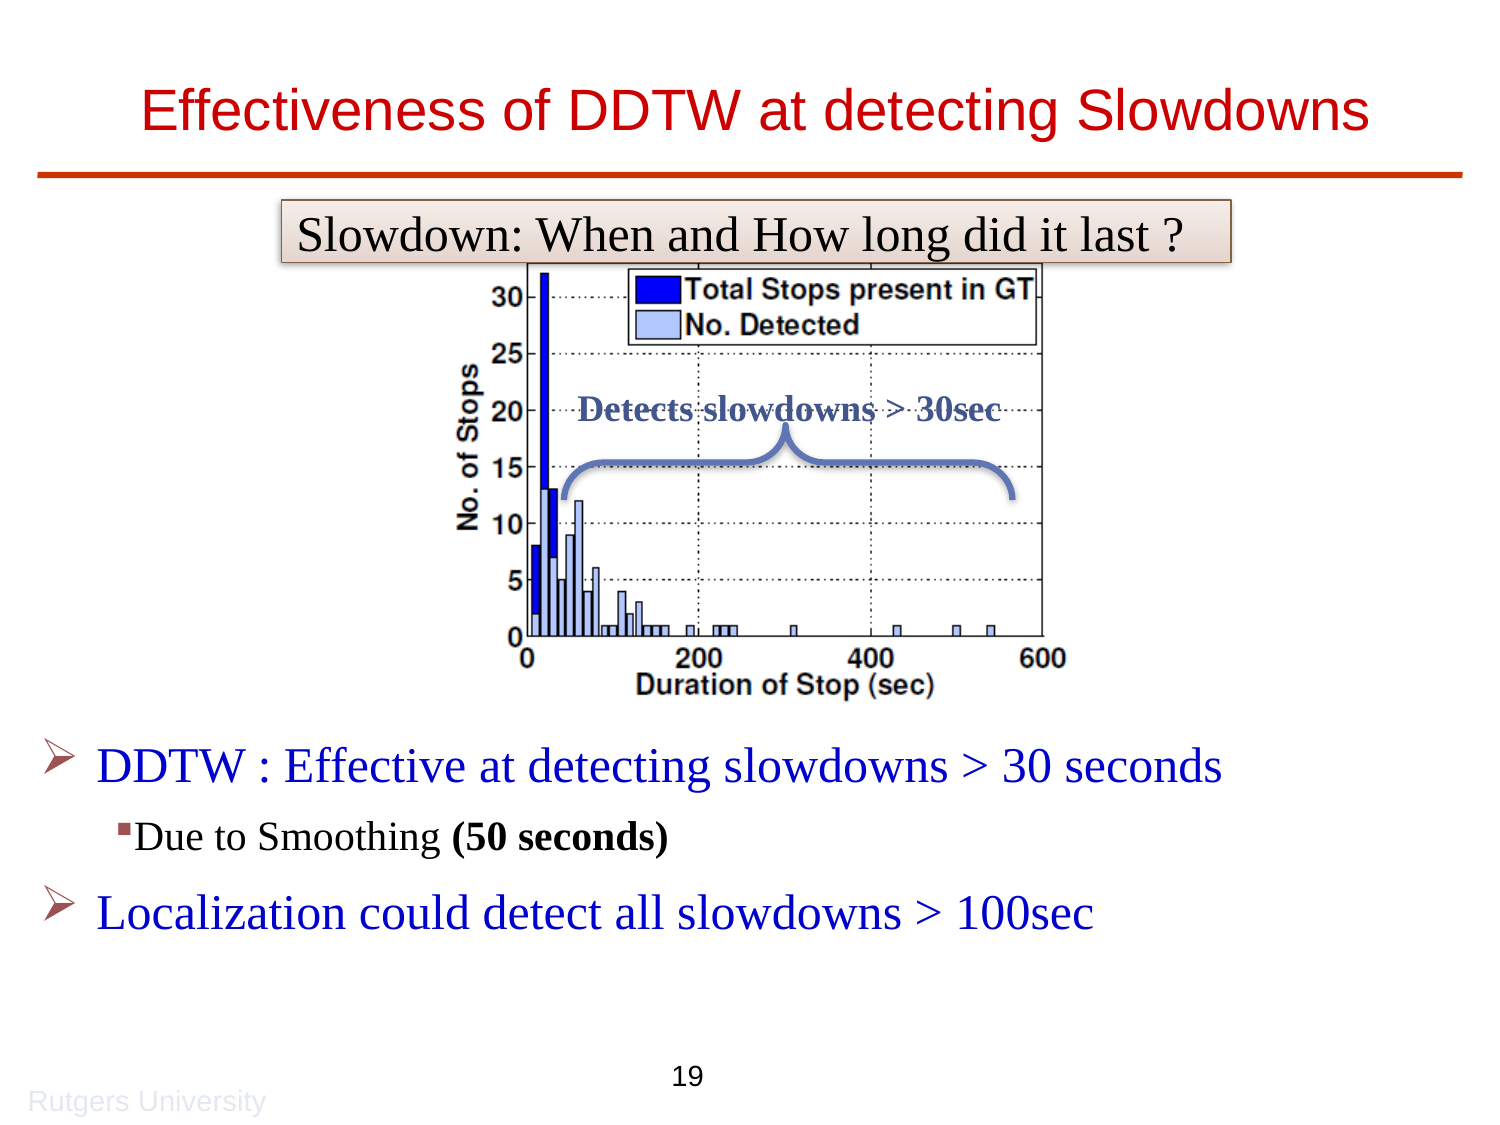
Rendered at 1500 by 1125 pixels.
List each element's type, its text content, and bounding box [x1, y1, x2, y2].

text_box Slowdown: When and How long did it last ? [281, 199, 1232, 263]
title Effectiveness of DDTW at detecting Slowdowns [37, 37, 1476, 151]
list DDTW : Effective at detecting slowdowns > 30 seconds Due to Smoothing (50 seconds) Localization could detect all slowdowns > 100sec [24, 724, 1476, 1038]
slide_number Rutgers University [12, 1049, 326, 1125]
picture [399, 218, 1113, 707]
